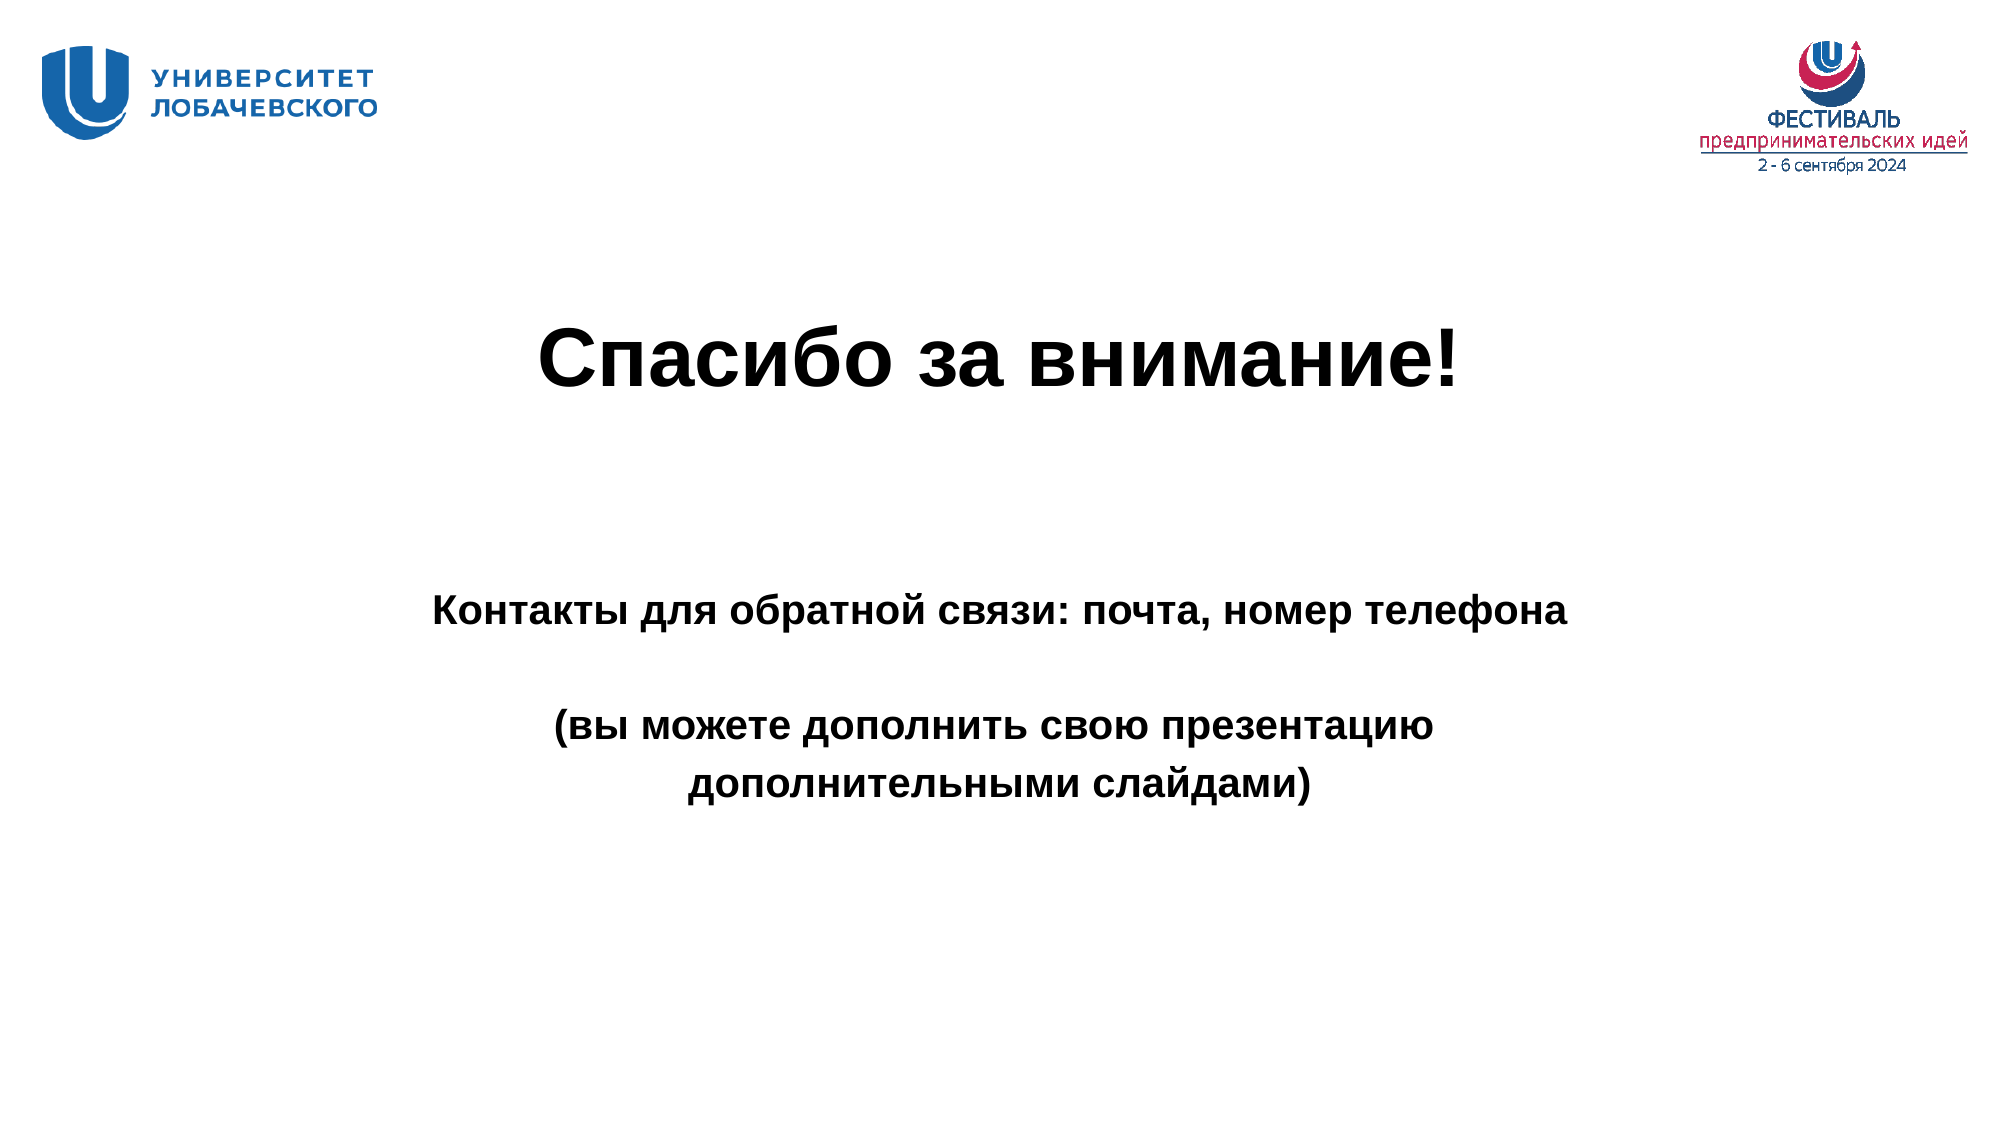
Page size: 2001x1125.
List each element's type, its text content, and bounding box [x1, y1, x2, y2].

text_box Спасибо за внимание! Контакты для обратной связи: почта, номер телефона (вы можете дополнить свою презентацию дополнительными слайдами) [305, 180, 1695, 549]
picture [42, 46, 377, 140]
picture [1694, 35, 1972, 176]
